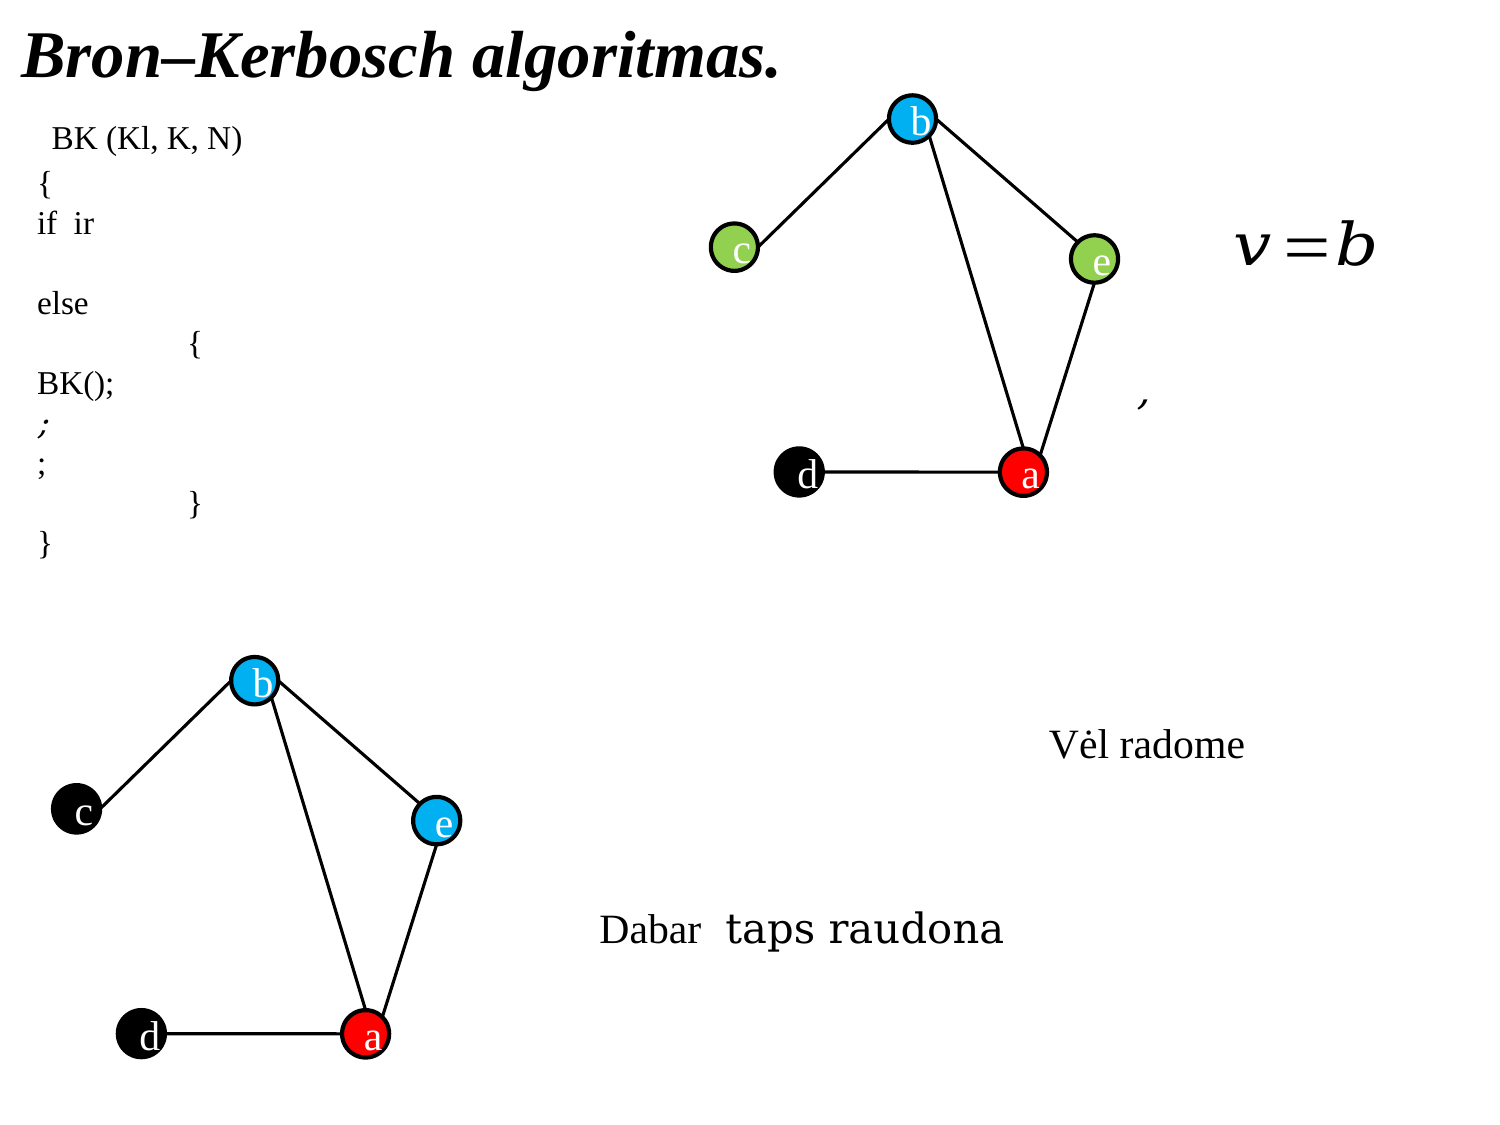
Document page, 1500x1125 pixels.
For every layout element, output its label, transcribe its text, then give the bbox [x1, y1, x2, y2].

text_box Bron–Kerbosch algoritmas. [6, 3, 1330, 149]
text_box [52, 656, 461, 1058]
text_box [710, 95, 1119, 497]
